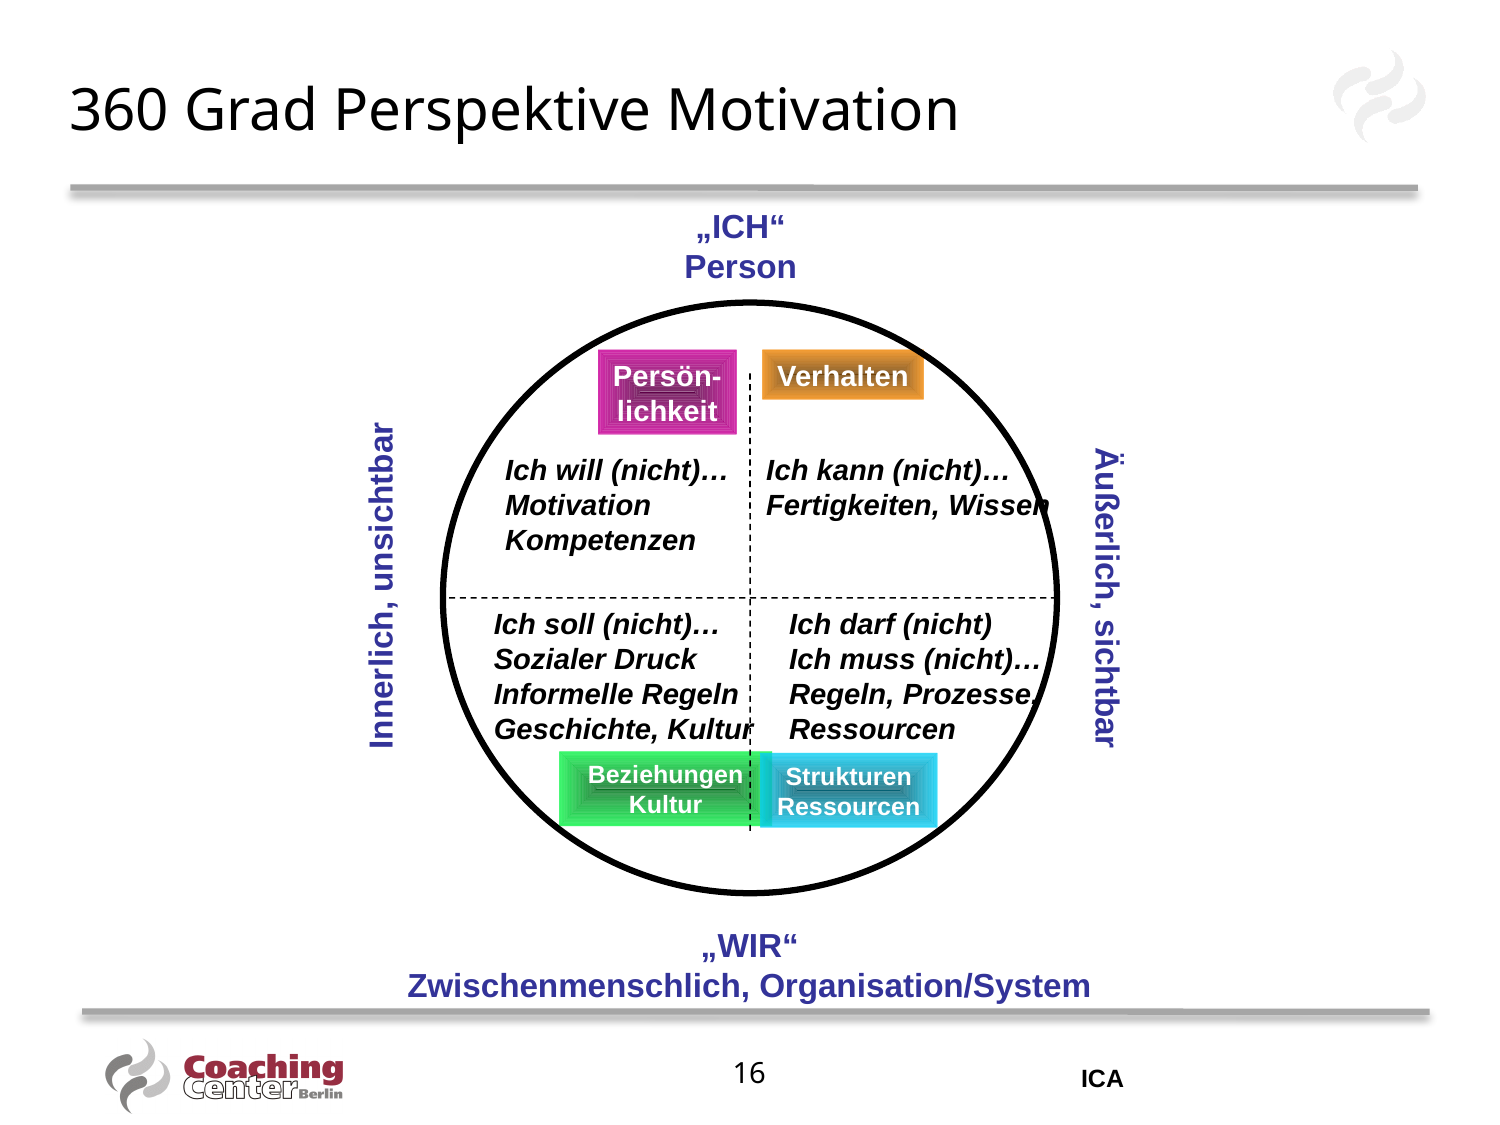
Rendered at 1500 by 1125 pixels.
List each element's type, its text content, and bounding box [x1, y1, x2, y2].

text_box „WIR“ Zwischenmenschlich, Organisation/System [392, 916, 1107, 1012]
picture [1332, 46, 1426, 145]
text_box [442, 302, 1057, 752]
text_box Ich will (nicht)… Motivation Kompetenzen [490, 444, 745, 564]
text_box Ich kann (nicht)… Fertigkeiten, Wissen [751, 444, 1066, 529]
text_box Innerlich, unsichtbar [352, 407, 407, 764]
text_box [488, 753, 1012, 894]
text_box Ich darf (nicht) Ich muss (nicht)… Regeln, Prozesse, Ressourcen [774, 597, 1058, 753]
text_box „ICH“ Person [669, 197, 812, 293]
picture [105, 1038, 343, 1114]
text_box Strukturen Ressourcen [760, 752, 938, 828]
text_box Äußerlich, sichtbar [1081, 433, 1137, 764]
slide_number 16 [573, 1046, 925, 1125]
text_box Ich soll (nicht)… Sozialer Druck Informelle Regeln Geschichte, Kultur [479, 597, 769, 753]
text_box 360 Grad Perspektive Motivation [63, 66, 966, 149]
